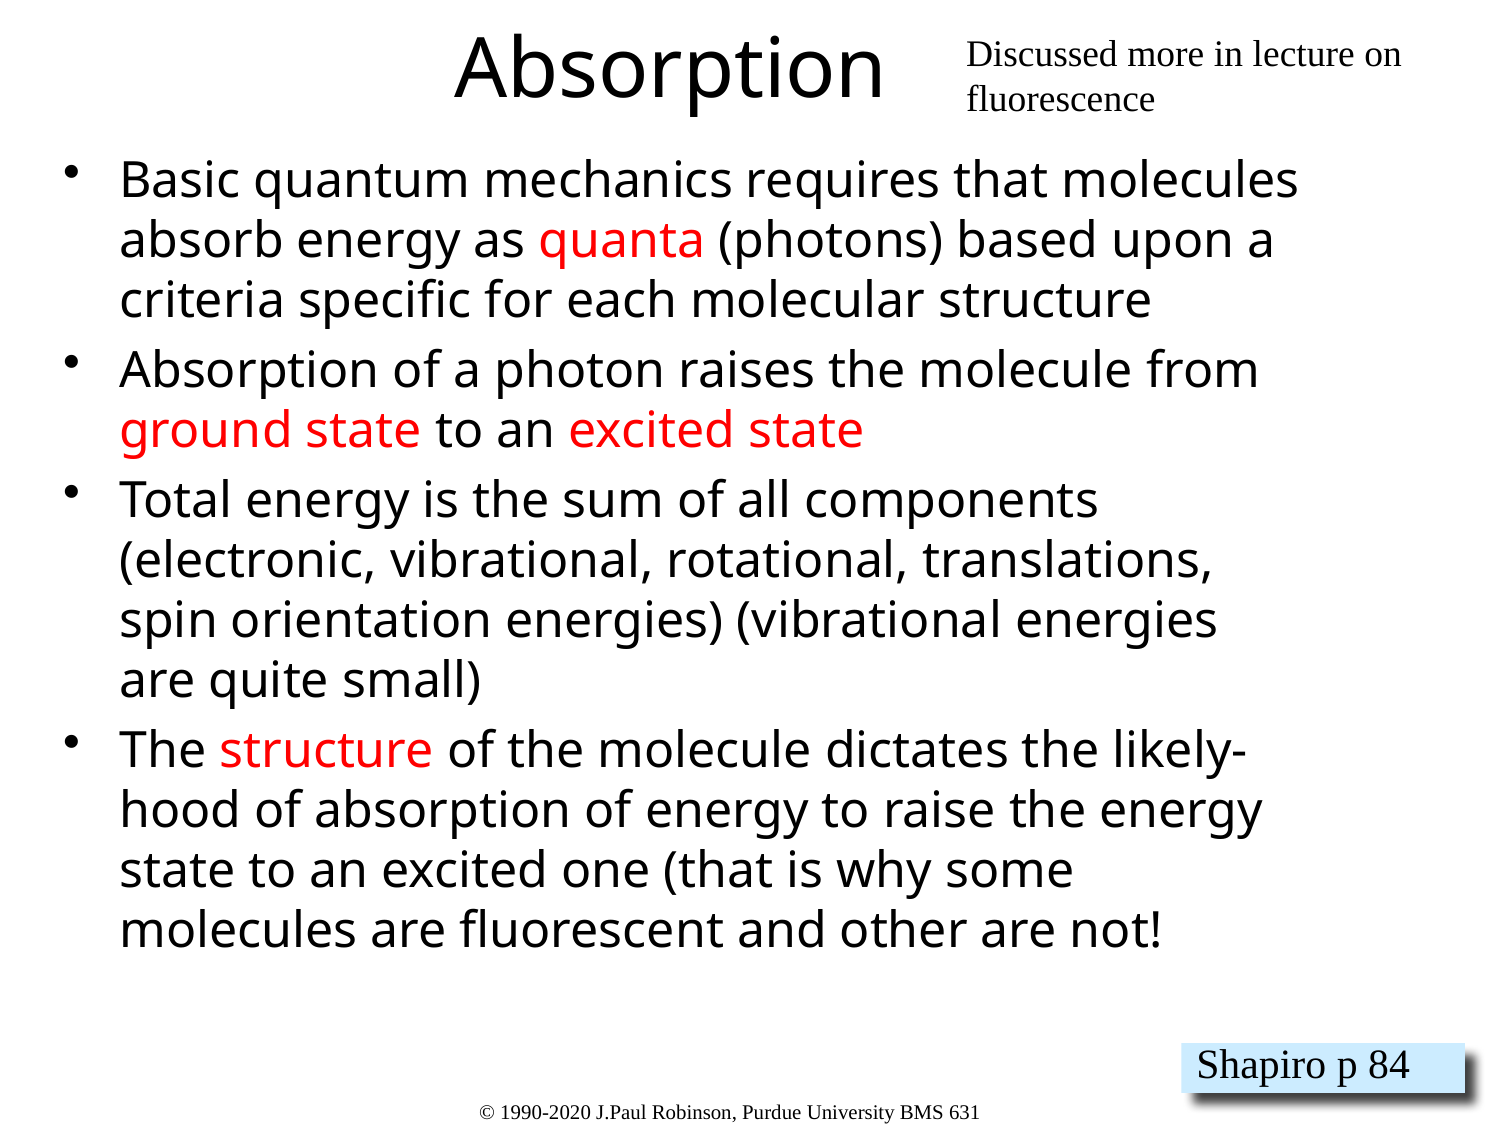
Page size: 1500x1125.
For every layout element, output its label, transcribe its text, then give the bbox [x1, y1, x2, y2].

text_box Discussed more in lecture on fluorescence [951, 22, 1467, 127]
list Basic quantum mechanics requires that molecules absorb energy as quanta (photons) based upon a criteria specific for each molecular structure Absorption of a photon raises the molecule from ground state to an excited state Total energy is the sum of all components (electronic, vibrational, rotational, translations, spin orientation energies) (vibrational energies are quite small) The structure of the molecule dictates the likely-hood of absorption of energy to raise the energy state to an excited one (that is why some molecules are fluorescent and other are not! [48, 139, 1324, 815]
text_box Shapiro p 84 [1181, 1043, 1465, 1093]
title Absorption [33, 11, 1309, 117]
